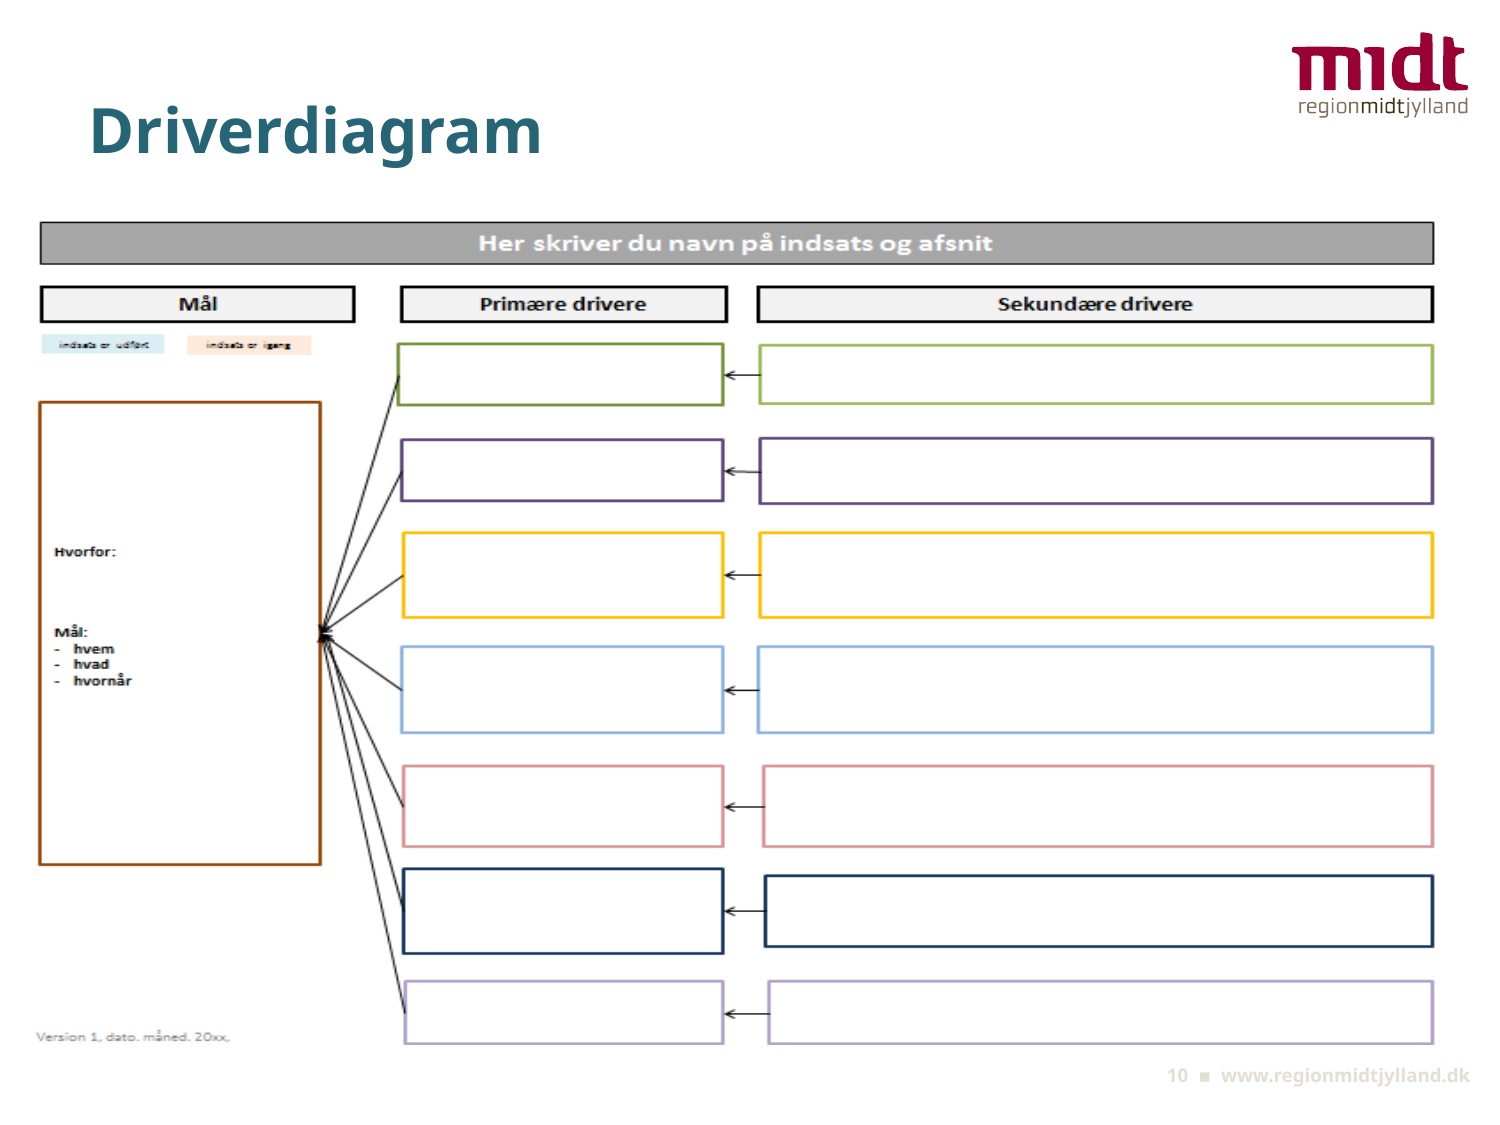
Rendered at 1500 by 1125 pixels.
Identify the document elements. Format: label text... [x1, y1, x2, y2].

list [27, 208, 1464, 1045]
title Driverdiagram [88, 15, 1270, 166]
footer 10 ▪ www.regionmidtjylland.dk [1089, 1038, 1471, 1090]
